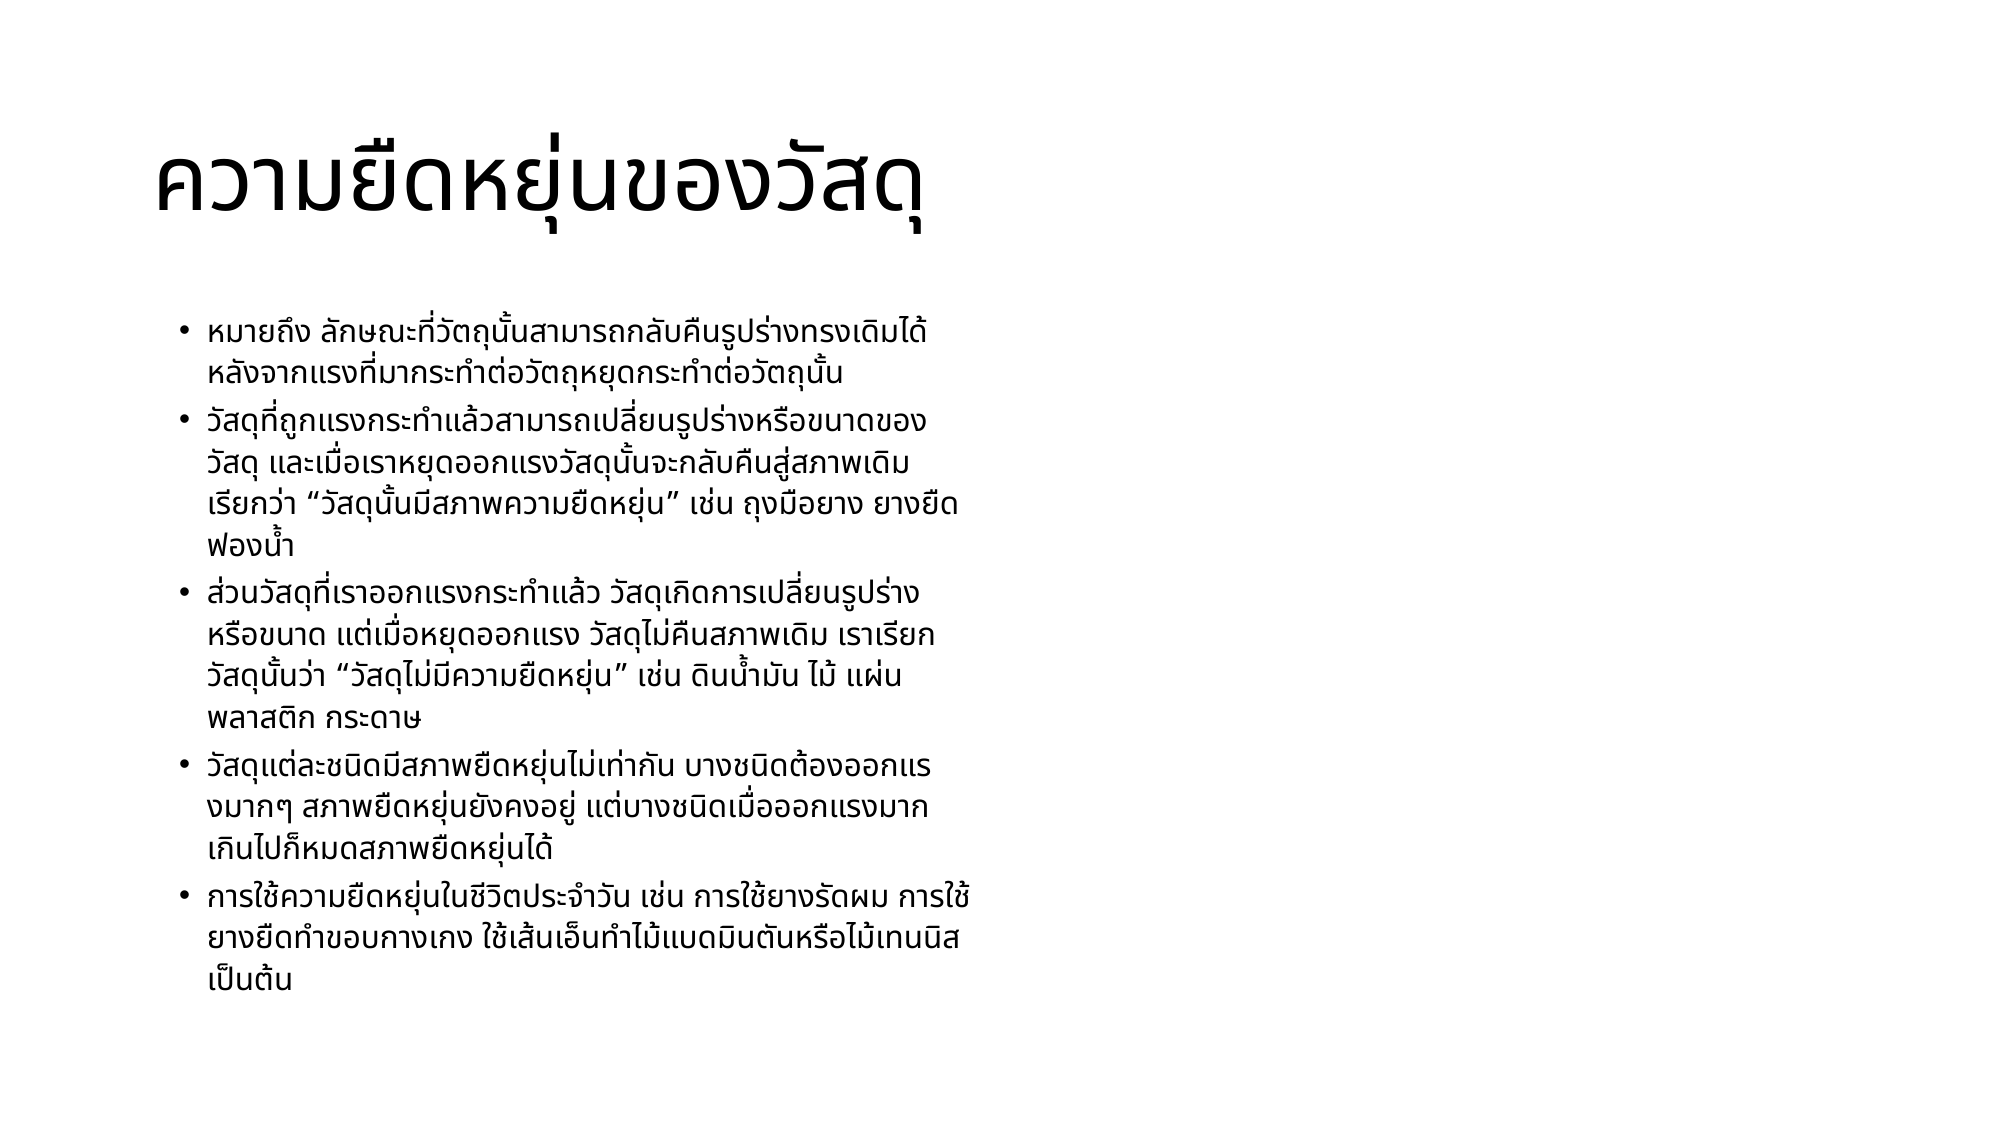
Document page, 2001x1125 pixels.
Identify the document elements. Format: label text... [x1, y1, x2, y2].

list หมายถึง ลักษณะที่วัตถุนั้นสามารถกลับคืนรูปร่างทรงเดิมได้ หลังจากแรงที่มากระทำต่อวัตถุหยุดกระทำต่อวัตถุนั้น วัสดุที่ถูกแรงกระทำแล้วสามารถเปลี่ยนรูปร่างหรือขนาดของวัสดุ และเมื่อเราหยุดออกแรงวัสดุนั้นจะกลับคืนสู่สภาพเดิม เรียกว่า “วัสดุนั้นมีสภาพความยืดหยุ่น” เช่น ถุงมือยาง ยางยืด ฟองน้ำ ส่วนวัสดุที่เราออกแรงกระทำแล้ว วัสดุเกิดการเปลี่ยนรูปร่างหรือขนาด แต่เมื่อหยุดออกแรง วัสดุไม่คืนสภาพเดิม เราเรียกวัสดุนั้นว่า “วัสดุไม่มีความยืดหยุ่น” เช่น ดินน้ำมัน ไม้ แผ่นพลาสติก กระดาษ วัสดุแต่ละชนิดมีสภาพยืดหยุ่นไม่เท่ากัน บางชนิดต้องออกแรงมากๆ สภาพยืดหยุ่นยังคงอยู่ แต่บางชนิดเมื่อออกแรงมากเกินไปก็หมดสภาพยืดหยุ่นได้ การใช้ความยืดหยุ่นในชีวิตประจำวัน เช่น การใช้ยางรัดผม การใช้ยางยืดทำขอบกางเกง ใช้เส้นเอ็นทำไม้แบดมินตันหรือไม้เทนนิส เป็นต้น [137, 299, 988, 1014]
title ความยืดหยุ่นของวัสดุ [137, 59, 1863, 278]
